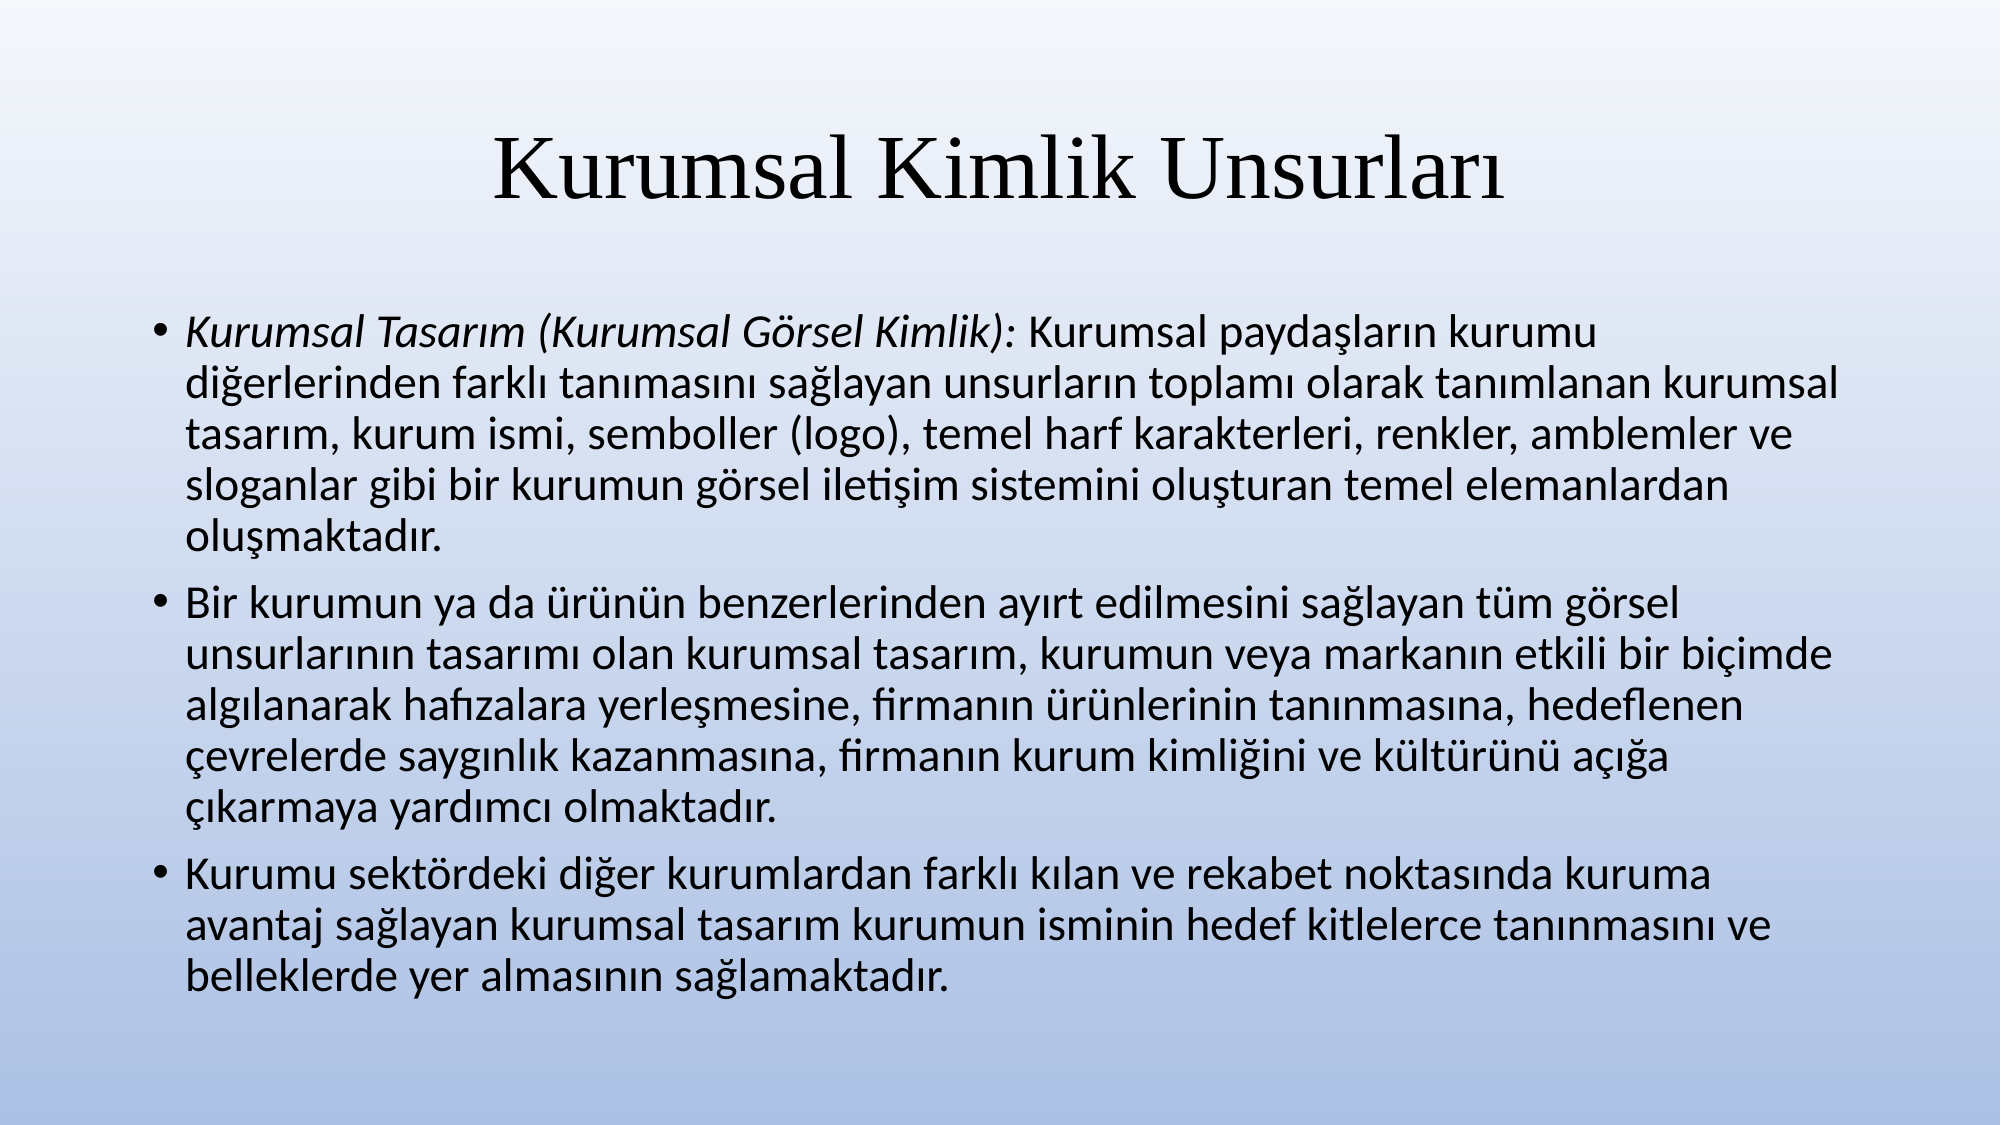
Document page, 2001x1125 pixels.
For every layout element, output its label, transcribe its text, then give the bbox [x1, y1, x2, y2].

title Kurumsal Kimlik Unsurları [137, 59, 1863, 278]
list Kurumsal Tasarım (Kurumsal Görsel Kimlik): Kurumsal paydaşların kurumu diğerlerinden farklı tanımasını sağlayan unsurların toplamı olarak tanımlanan kurumsal tasarım, kurum ismi, semboller (logo), temel harf karakterleri, renkler, amblemler ve sloganlar gibi bir kurumun görsel iletişim sistemini oluşturan temel elemanlardan oluşmaktadır. Bir kurumun ya da ürünün benzerlerinden ayırt edilmesini sağlayan tüm görsel unsurlarının tasarımı olan kurumsal tasarım, kurumun veya markanın etkili bir biçimde algılanarak hafızalara yerleşmesine, firmanın ürünlerinin tanınmasına, hedeflenen çevrelerde saygınlık kazanmasına, firmanın kurum kimliğini ve kültürünü açığa çıkarmaya yardımcı olmaktadır. Kurumu sektördeki diğer kurumlardan farklı kılan ve rekabet noktasında kuruma avantaj sağlayan kurumsal tasarım kurumun isminin hedef kitlelerce tanınmasını ve belleklerde yer almasının sağlamaktadır. [137, 299, 1863, 1014]
